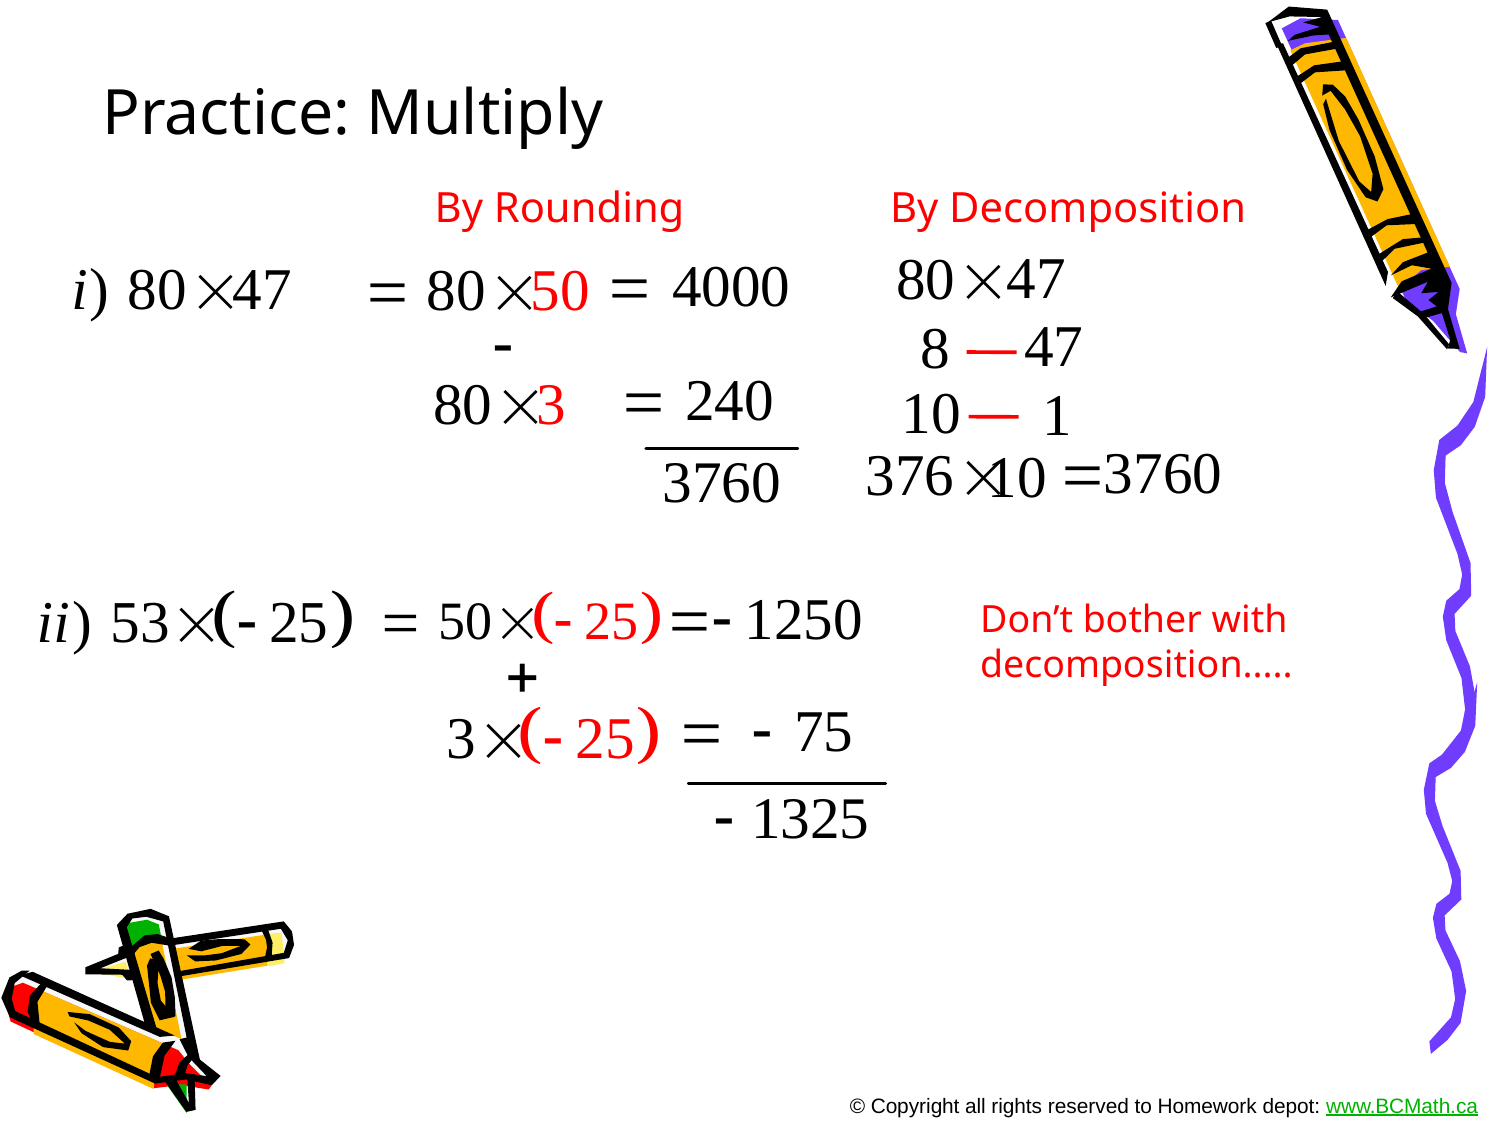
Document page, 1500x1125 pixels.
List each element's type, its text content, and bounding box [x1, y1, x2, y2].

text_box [29, 578, 361, 678]
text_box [1015, 312, 1095, 382]
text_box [610, 366, 784, 436]
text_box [635, 433, 810, 518]
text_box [656, 584, 874, 655]
text_box Don’t bother with decomposition..... [965, 587, 1313, 693]
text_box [371, 581, 669, 672]
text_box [899, 378, 969, 439]
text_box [426, 327, 575, 437]
text_box © Copyright all rights reserved to Homework depot: www.BCMath.ca [835, 1084, 1499, 1125]
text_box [669, 697, 863, 767]
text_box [858, 441, 986, 511]
title Practice: Multiply [87, 43, 684, 155]
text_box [678, 769, 896, 854]
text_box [354, 255, 594, 326]
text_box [597, 251, 800, 322]
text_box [984, 443, 1046, 513]
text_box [63, 254, 301, 335]
text_box By Decomposition [875, 172, 1261, 238]
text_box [997, 243, 1077, 314]
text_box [1039, 391, 1075, 441]
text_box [913, 314, 959, 377]
text_box By Rounding [419, 172, 700, 238]
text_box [889, 245, 994, 315]
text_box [439, 652, 667, 792]
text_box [1050, 439, 1234, 509]
